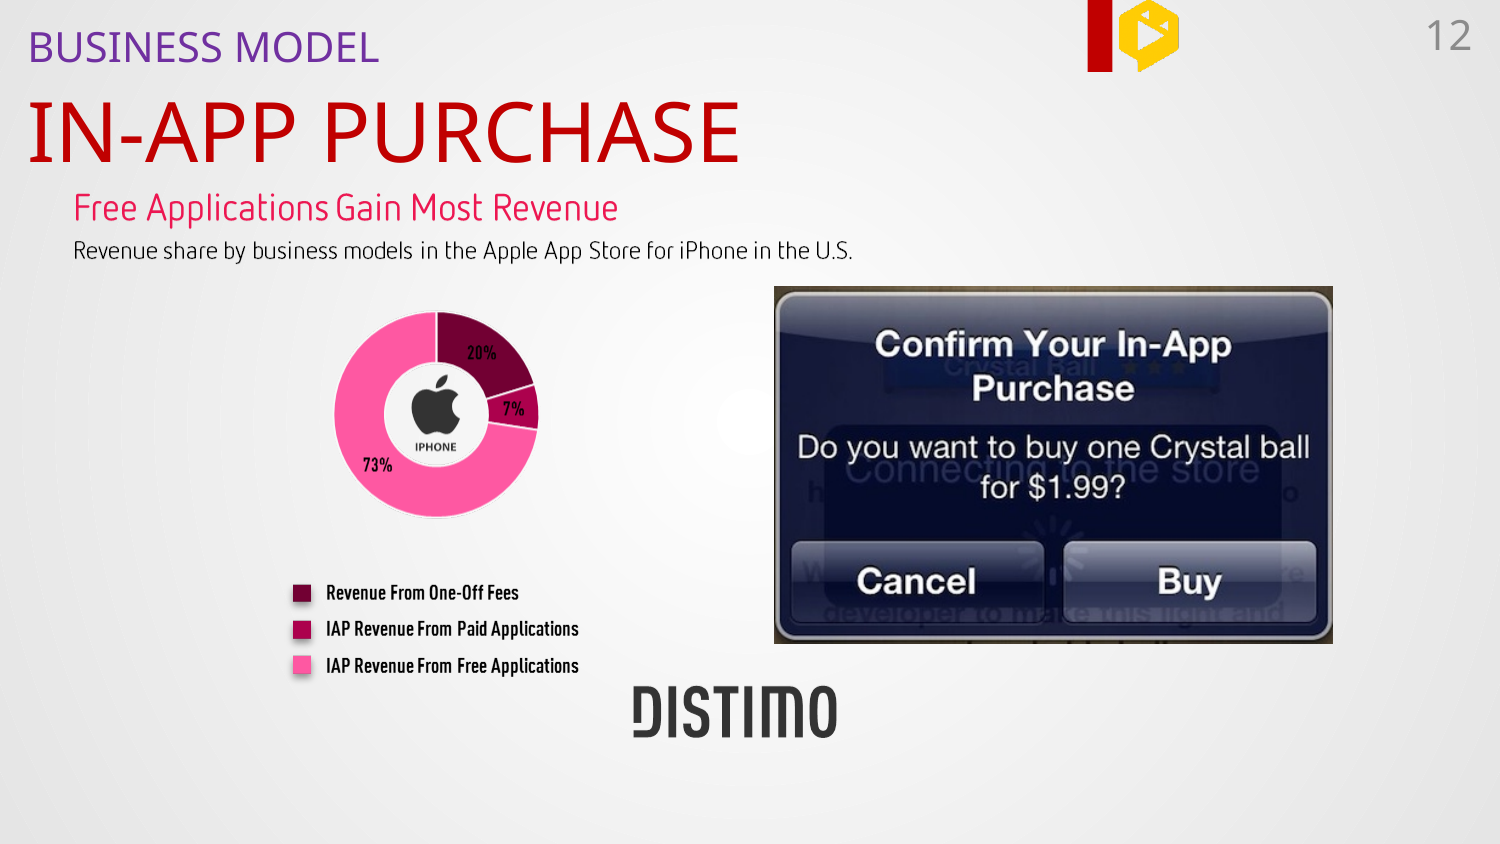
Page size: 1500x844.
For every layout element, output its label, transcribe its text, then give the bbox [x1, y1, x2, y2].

text_box BUSINESS MODEL [12, 13, 813, 79]
picture [1112, 0, 1185, 73]
text_box IN-APP PURCHASE [12, 79, 813, 187]
slide_number 12 [1188, 14, 1488, 60]
text_box [1085, 0, 1110, 74]
picture [49, 171, 1333, 760]
